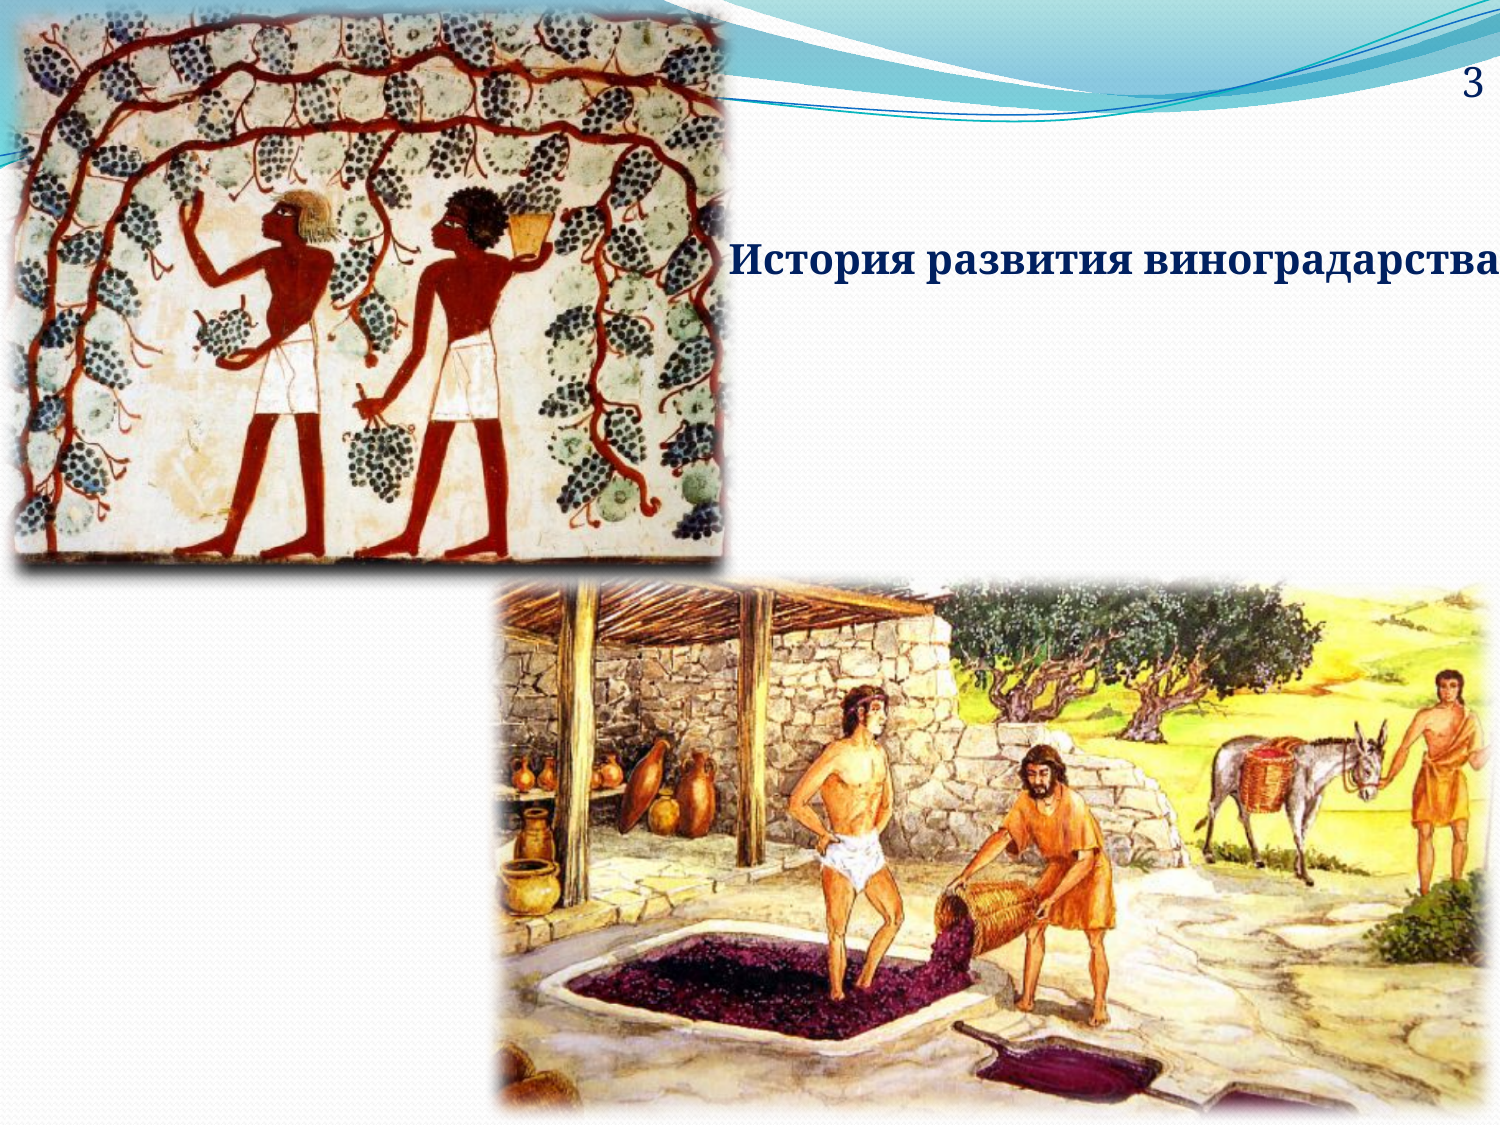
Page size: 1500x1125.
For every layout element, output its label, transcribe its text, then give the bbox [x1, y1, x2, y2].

text_box История развития виноградарства [744, 225, 1500, 290]
picture [0, 0, 739, 591]
text_box 3 [1446, 48, 1495, 113]
picture [484, 570, 1500, 1125]
